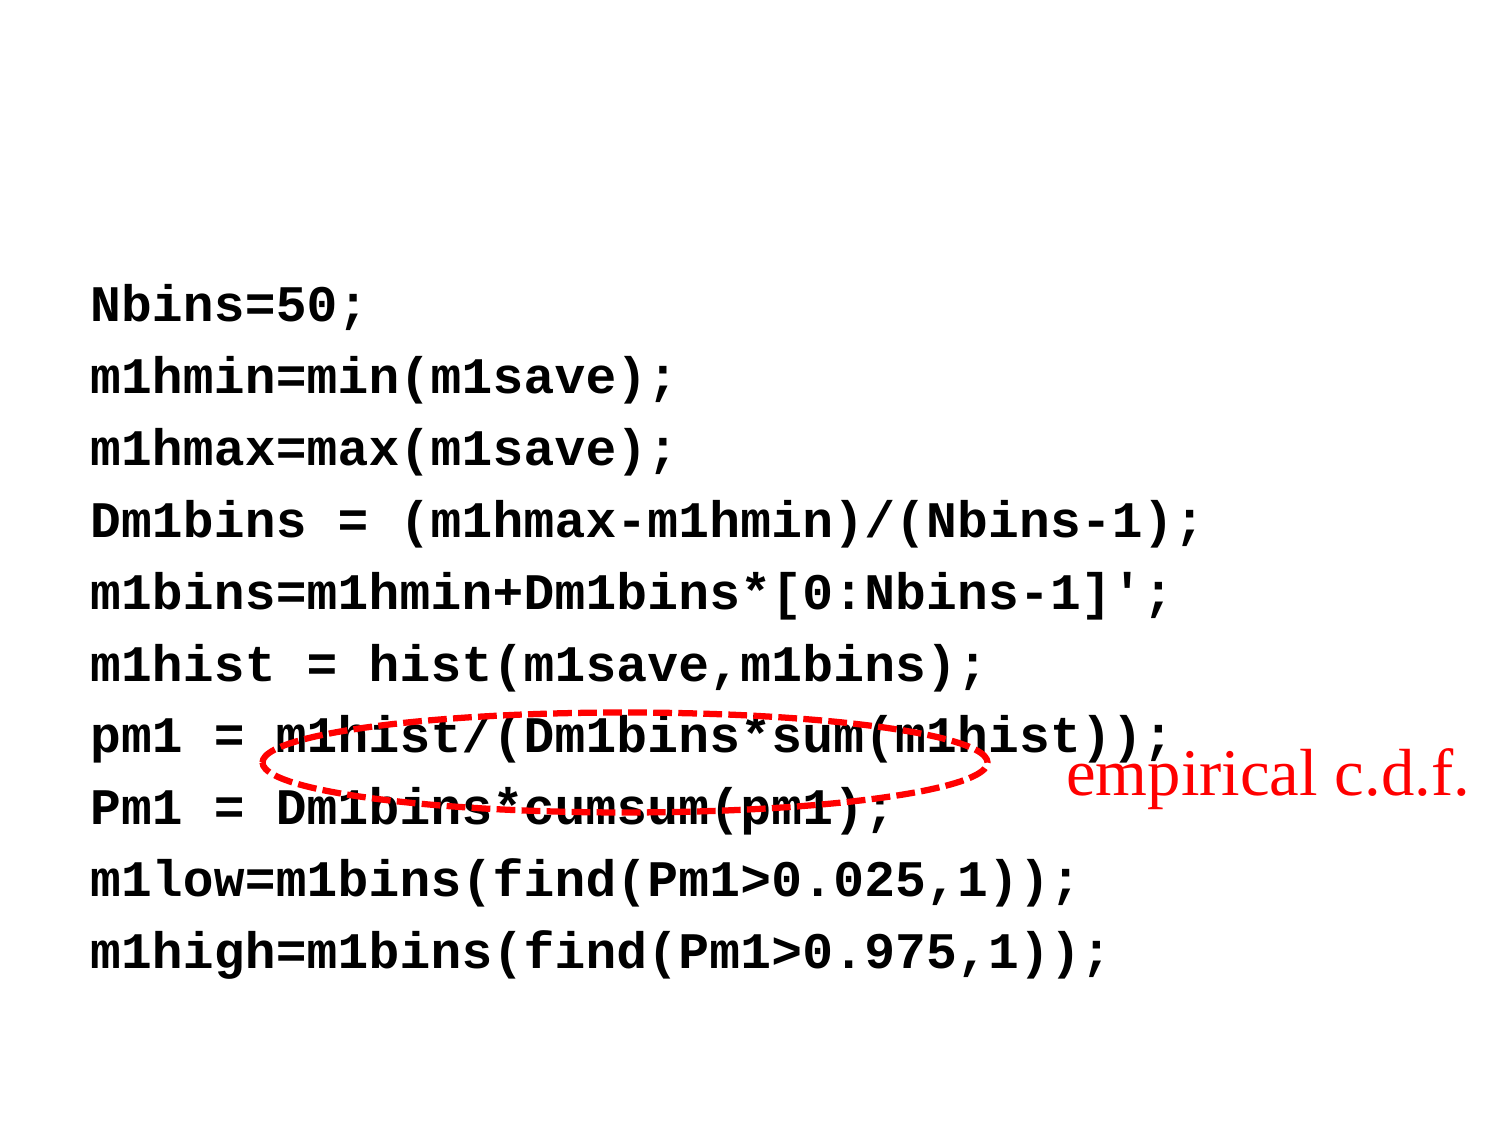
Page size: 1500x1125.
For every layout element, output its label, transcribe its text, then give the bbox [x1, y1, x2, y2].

text_box [260, 710, 990, 815]
list Nbins=50; m1hmin=min(m1save); m1hmax=max(m1save); Dm1bins = (m1hmax-m1hmin)/(Nbins-1); m1bins=m1hmin+Dm1bins*[0:Nbins-1]'; m1hist = hist(m1save,m1bins); pm1 = m1hist/(Dm1bins*sum(m1hist)); Pm1 = Dm1bins*cumsum(pm1); m1low=m1bins(find(Pm1>0.025,1)); m1high=m1bins(find(Pm1>0.975,1)); [75, 262, 1425, 1005]
text_box empirical c.d.f. [1037, 712, 1500, 825]
